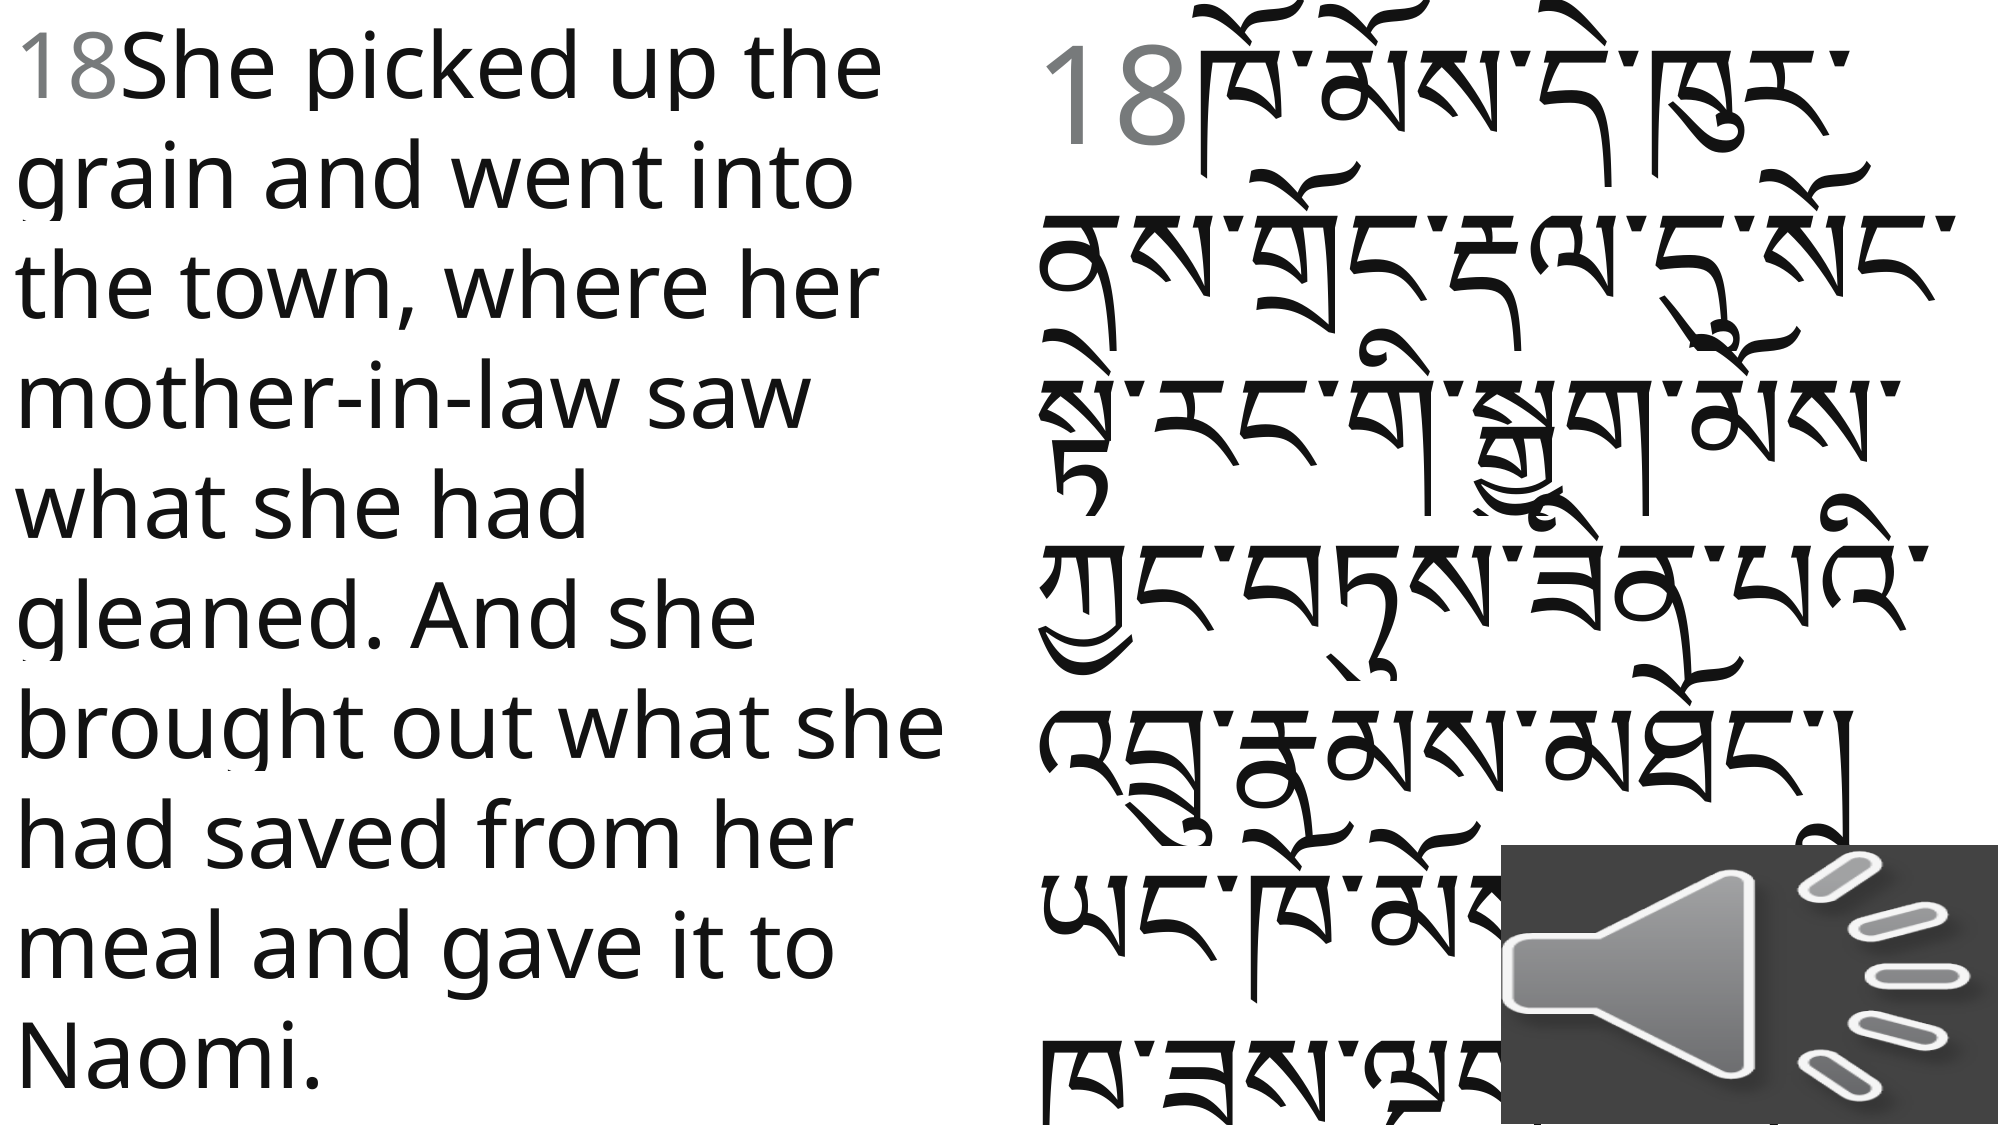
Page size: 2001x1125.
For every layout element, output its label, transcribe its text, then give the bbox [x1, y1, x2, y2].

text_box 18ཁོ་མོས་དེ་ཁུར་ནས་གྲོང་རྡལ་དུ་སོང་སྟེ་རང་གི་སྒྱུག་མོས་ཀྱང་བཏུས་ཟིན་པའི་འབྲུ་རྣམས་མཐོང་། ཡང་ཁོ་མོས་རང་གི་ཁ་ཟས་ལྷག་མ་དེ་བླངས་ནས་སྒྱུག་མོ་ལ་ཕུལ་ཏོ། ། [1019, 0, 2000, 1125]
picture [1500, 843, 2000, 1125]
text_box 18She picked up the grain and went into the town, where her mother-in-law saw what she had gleaned. And she brought out what she had saved from her meal and gave it to Naomi. [0, 0, 981, 1125]
